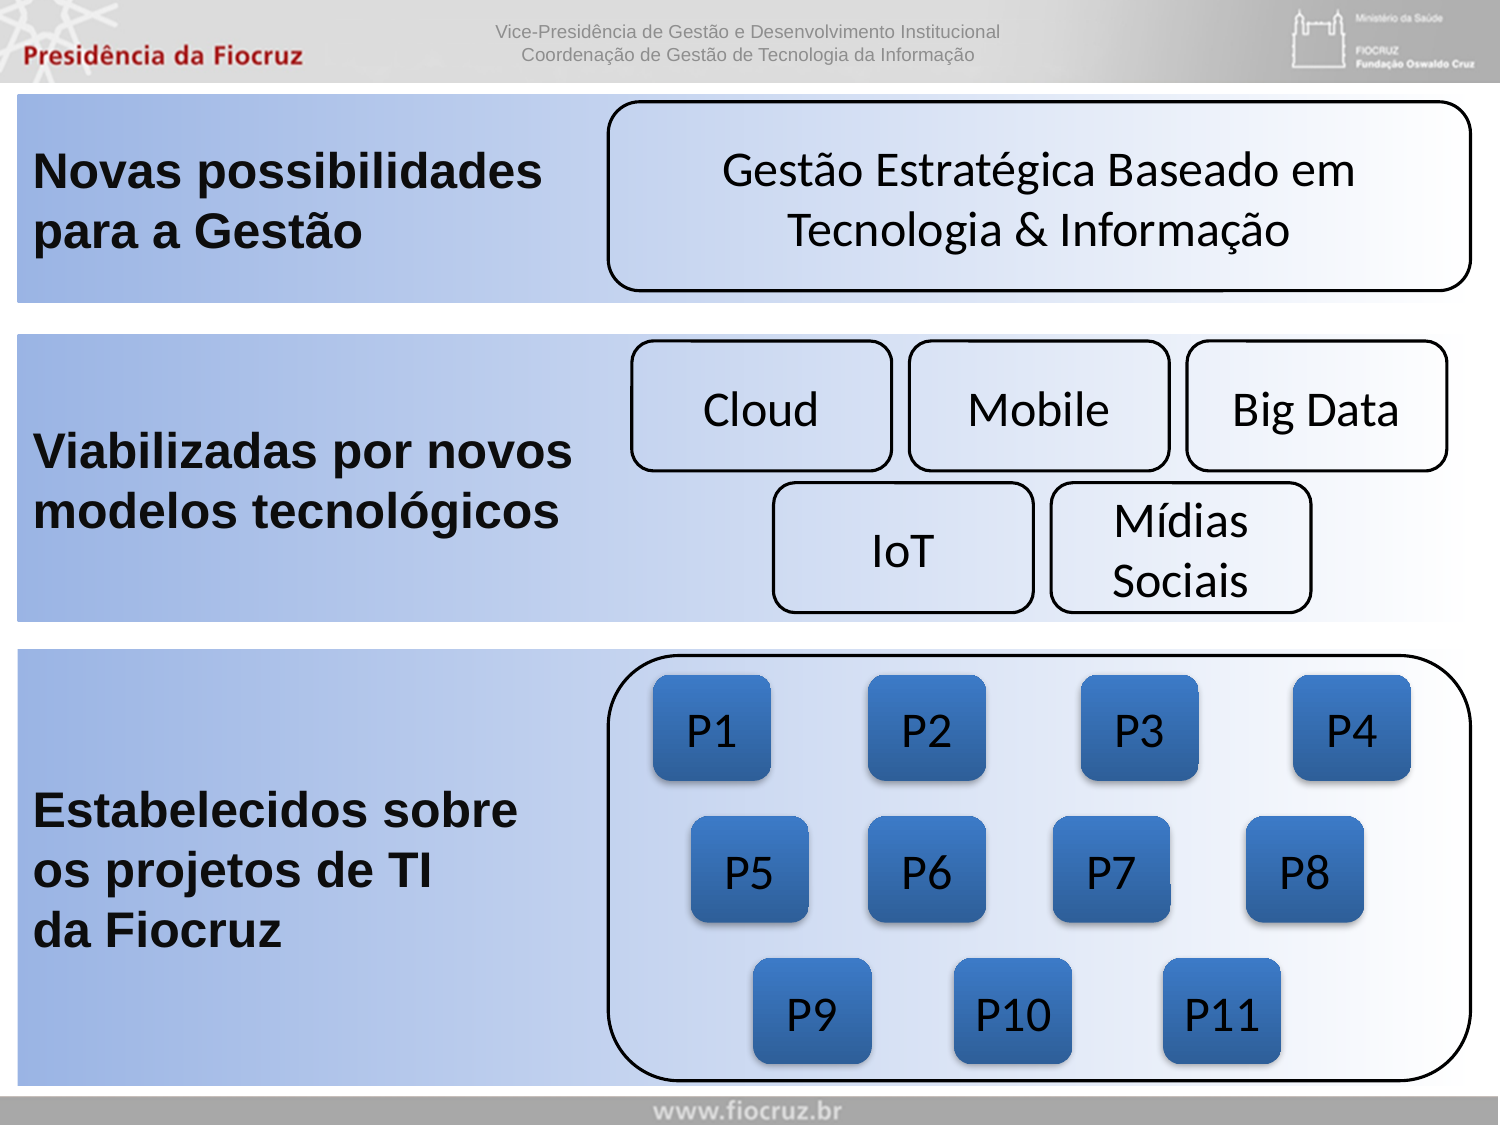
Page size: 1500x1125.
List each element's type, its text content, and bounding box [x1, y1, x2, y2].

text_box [631, 340, 1448, 613]
picture [0, 1096, 1498, 1125]
text_box Estabelecidos sobre os projetos de TI da Fiocruz [17, 649, 1471, 1086]
picture [0, 0, 1500, 83]
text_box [607, 655, 1471, 1081]
text_box Gestão Estratégica Baseado em Tecnologia & Informação [608, 101, 1471, 291]
text_box Novas possibilidades para a Gestão [17, 94, 1471, 303]
text_box Viabilizadas por novos modelos tecnológicos [17, 334, 1471, 622]
